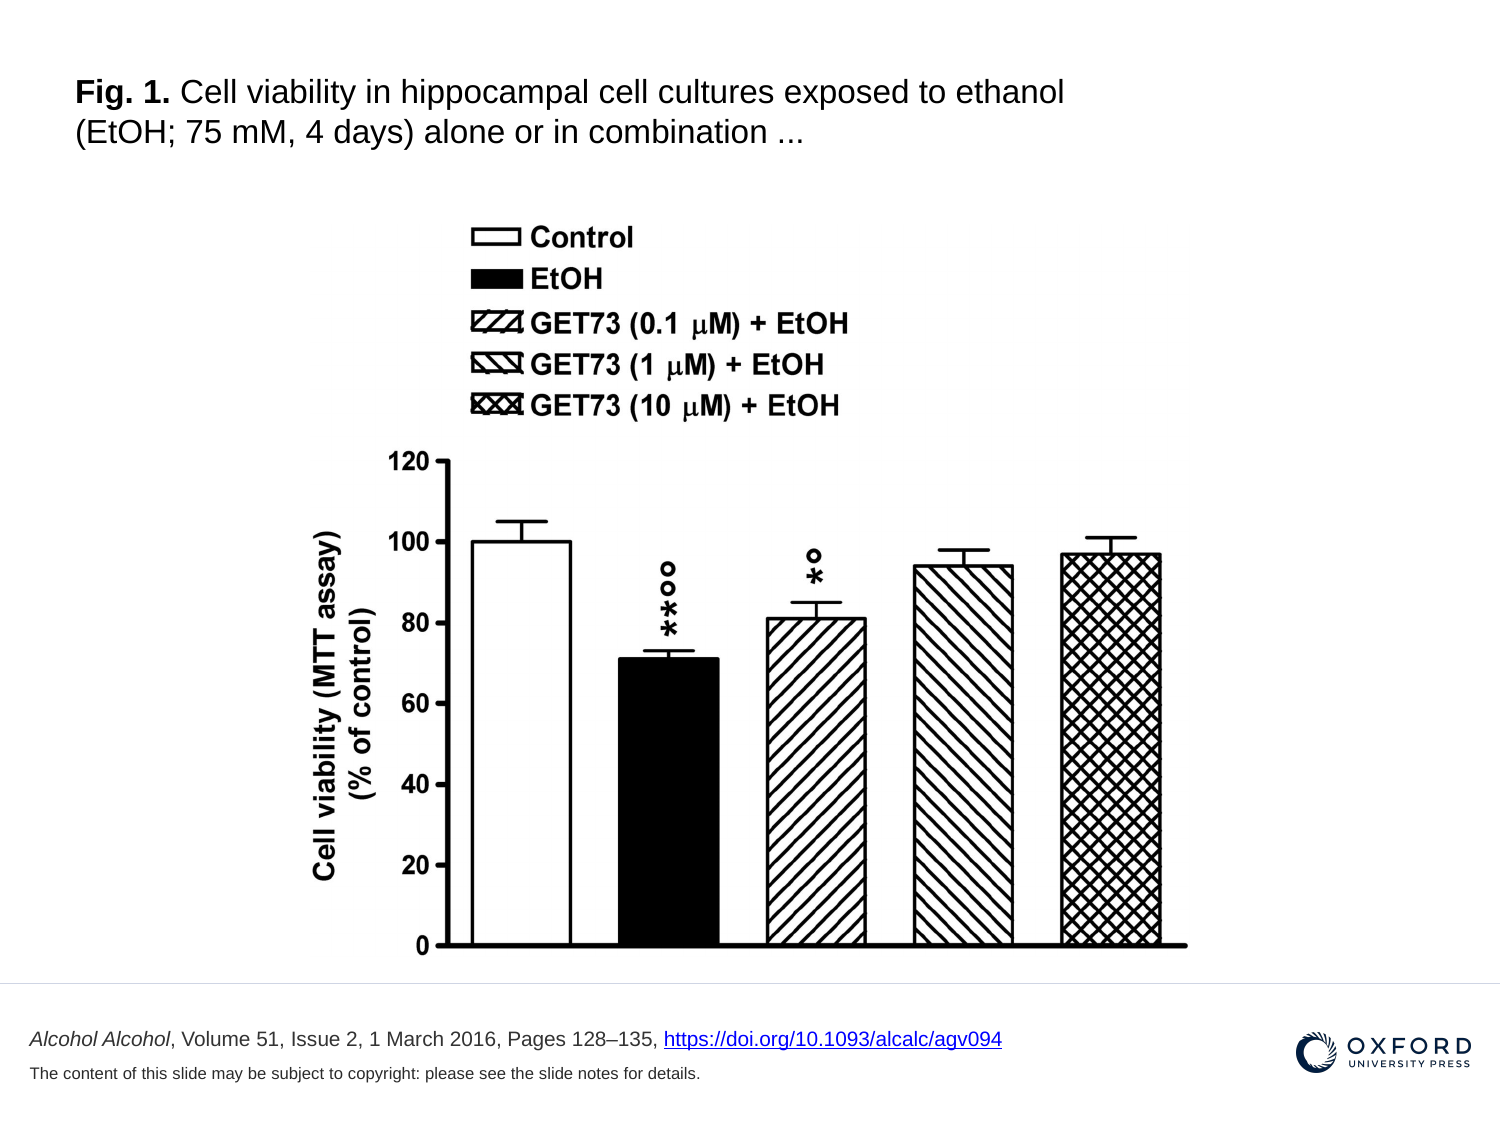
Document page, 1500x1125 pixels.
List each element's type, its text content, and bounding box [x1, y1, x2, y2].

picture [310, 224, 1190, 957]
footer Alcohol Alcohol, Volume 51, Issue 2, 1 March 2016, Pages 128–135, https://doi.org/10.1093/alcalc/agv094 The content of this slide may be subject to copyright: please see the slide notes for details. [0, 983, 1260, 1125]
picture [1296, 1032, 1471, 1073]
title Fig. 1. Cell viability in hippocampal cell cultures exposed to ethanol (EtOH; 75 mM, 4 days) alone or in combination ... [75, 69, 1078, 171]
